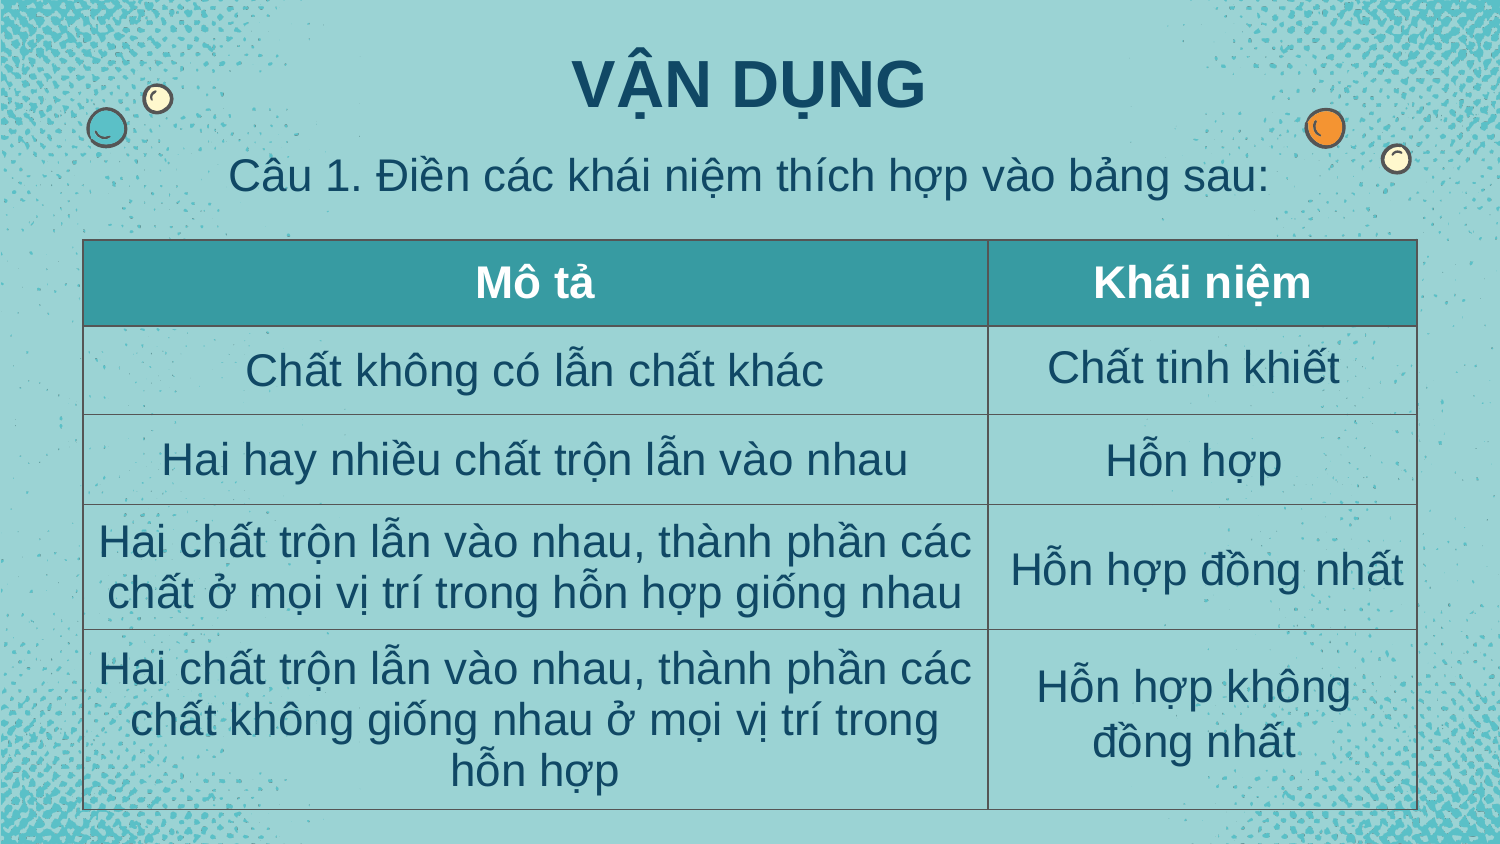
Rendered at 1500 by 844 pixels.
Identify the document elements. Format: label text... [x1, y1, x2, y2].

table_cell [989, 775, 1416, 809]
text_box VẬN DỤNG [82, 34, 1418, 129]
text_box Hỗn hợp đồng nhất [986, 532, 1429, 602]
table_cell Hai chất trộn lẫn vào nhau, thành phần các chất ở mọi vị trí trong hỗn hợp giống nhau [84, 505, 987, 629]
table_cell [989, 602, 1416, 629]
table_cell [989, 415, 1416, 504]
table_cell [989, 505, 1416, 532]
table_cell Chất không có lẫn chất khác [84, 327, 987, 414]
text_box Hỗn hợp không đồng nhất [973, 649, 1416, 775]
picture [1, 0, 1500, 844]
table_cell [989, 327, 1416, 414]
table_cell Hai chất trộn lẫn vào nhau, thành phần các chất không giống nhau ở mọi vị trí trong hỗn hợp [84, 630, 987, 809]
table_cell [989, 630, 1416, 649]
table_header Mô tả [84, 241, 987, 325]
text_box Hỗn hợp [988, 423, 1401, 493]
text_box Chất tinh khiết [988, 330, 1401, 400]
table_cell Hai hay nhiều chất trộn lẫn vào nhau [84, 415, 987, 504]
text_box Câu 1. Điền các khái niệm thích hợp vào bảng sau: [135, 137, 1365, 208]
table_header Khái niệm [989, 241, 1416, 325]
